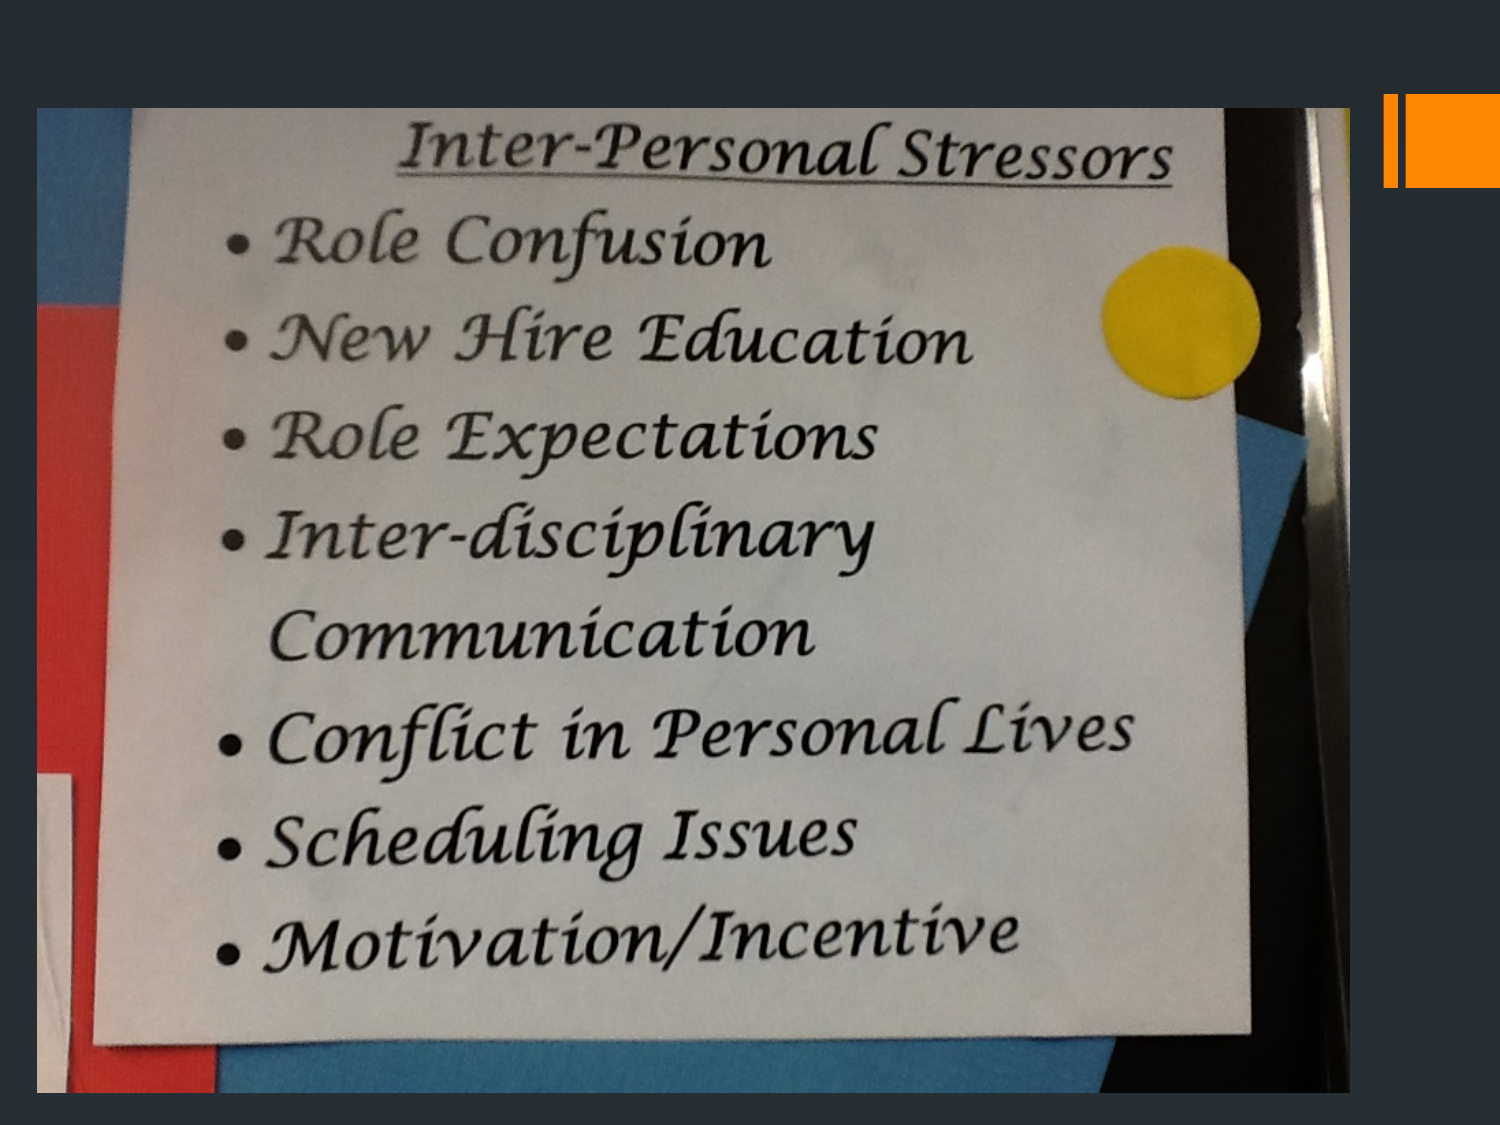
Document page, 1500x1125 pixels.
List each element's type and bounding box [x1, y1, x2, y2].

list [36, 108, 1351, 1094]
